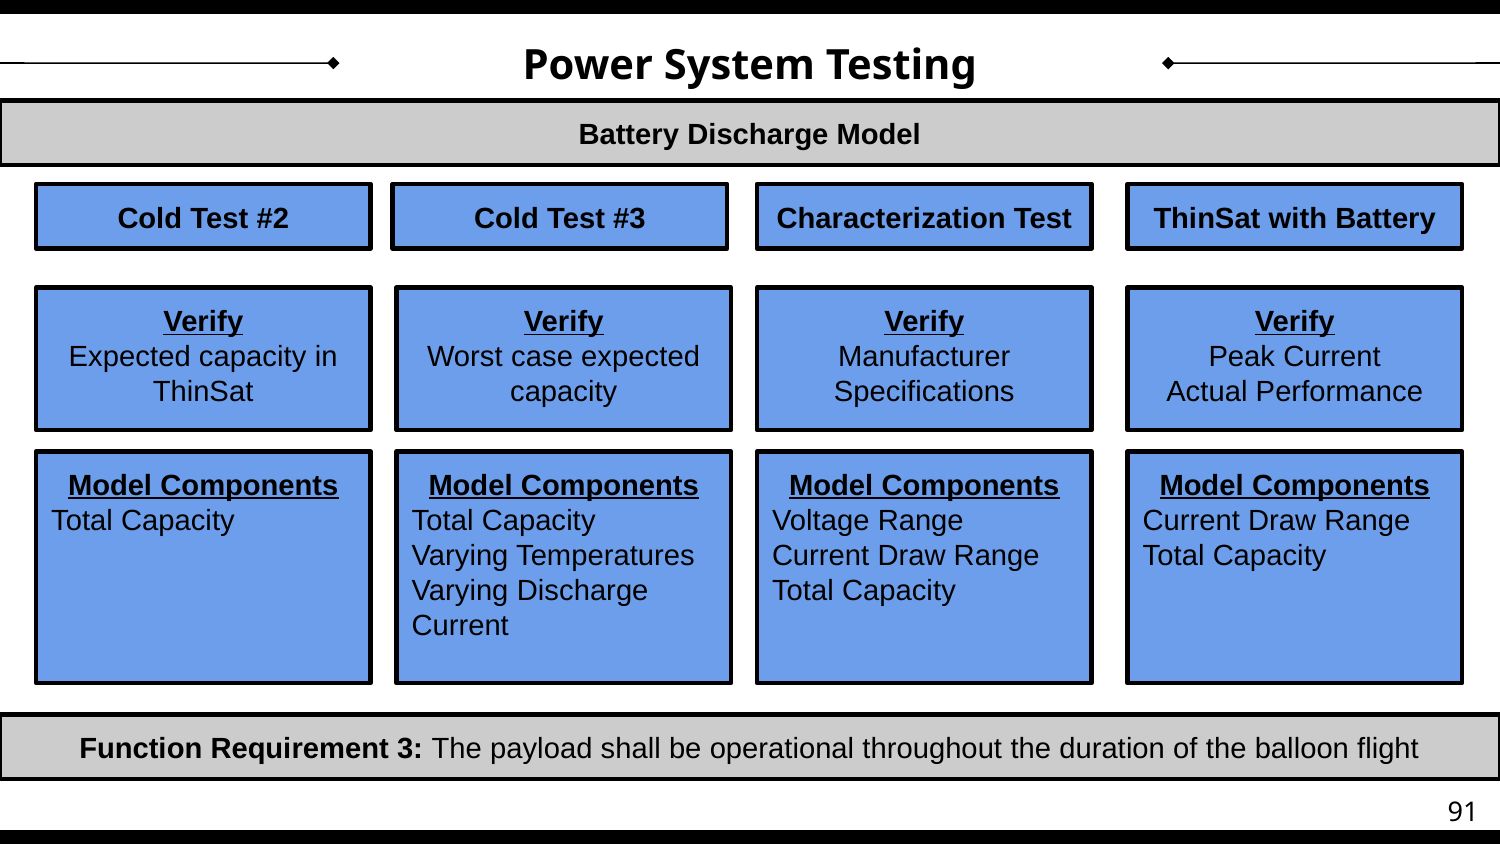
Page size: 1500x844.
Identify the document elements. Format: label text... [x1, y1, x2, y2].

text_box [756, 183, 1092, 684]
text_box Function Requirement 3: The payload shall be operational throughout the duration of the balloon flight [0, 714, 1500, 780]
title Power System Testing [332, 25, 1168, 100]
slide_number 91 [1403, 780, 1494, 844]
text_box Battery Discharge Model [0, 100, 1500, 166]
text_box [0, 0, 1500, 12]
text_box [1127, 183, 1463, 684]
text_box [392, 183, 732, 684]
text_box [35, 183, 371, 684]
